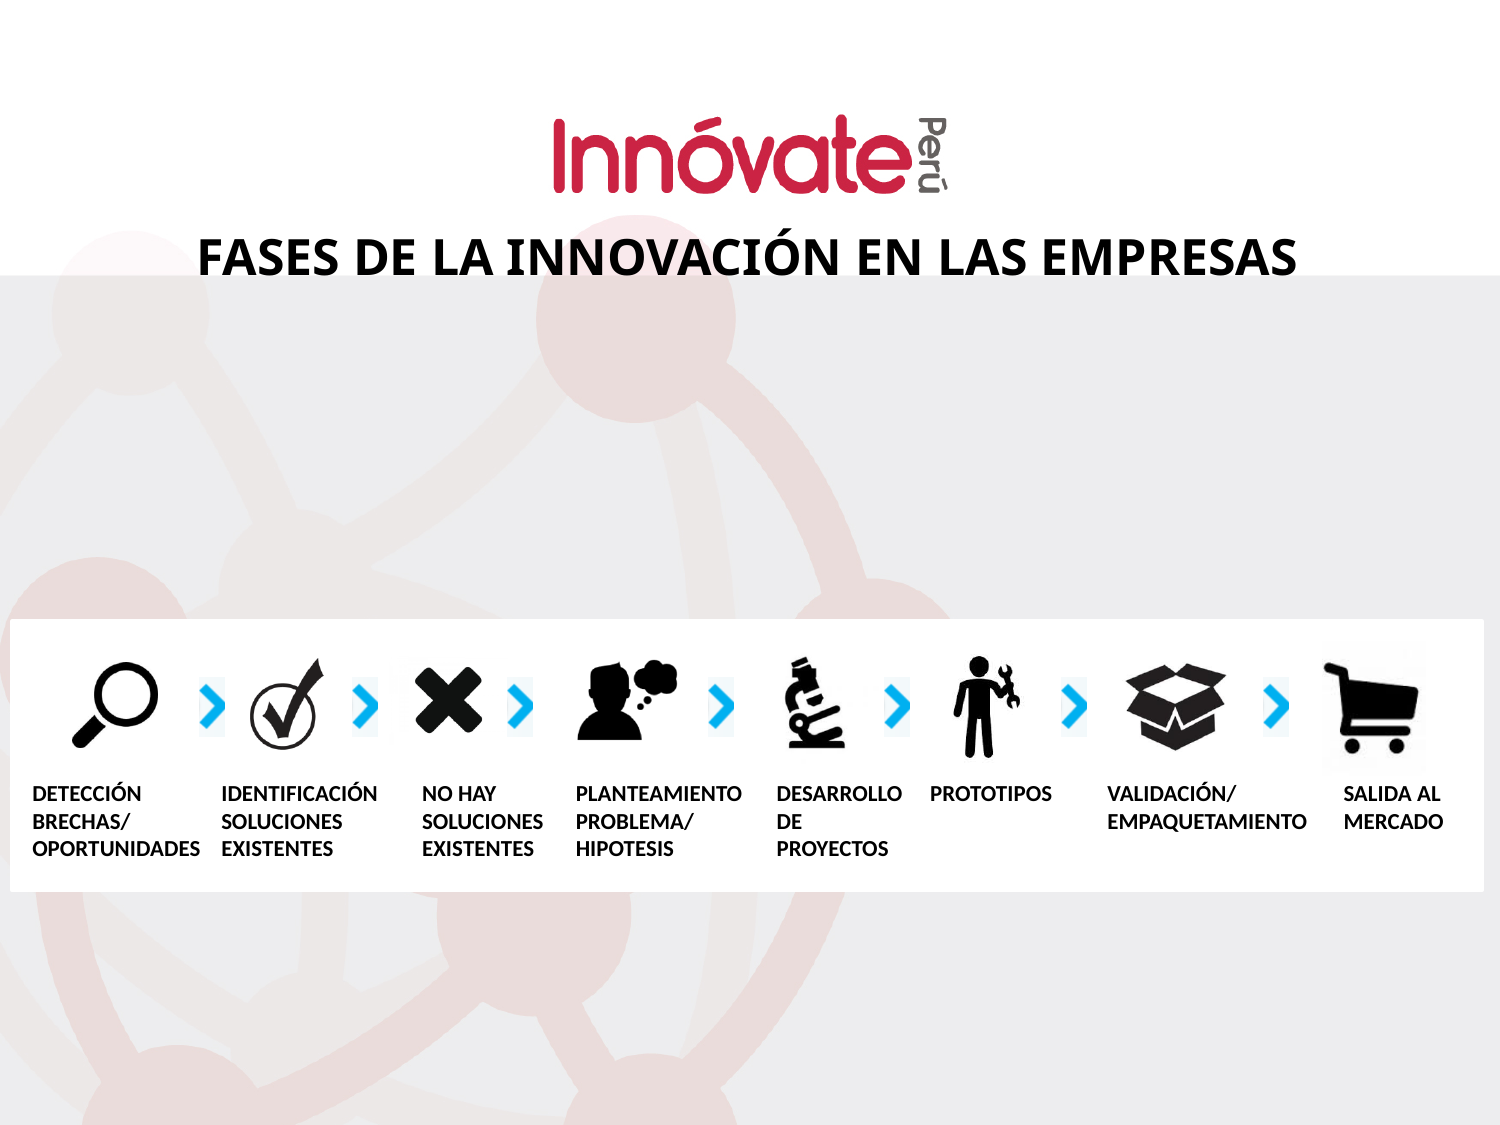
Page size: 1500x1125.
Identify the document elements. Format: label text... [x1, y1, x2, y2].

text_box [10, 619, 1484, 892]
text_box SALIDA AL MERCADO [1334, 771, 1465, 842]
title FASES DE LA INNOVACIÓN EN LAS EMPRESAS [150, 208, 1344, 303]
text_box NO HAY SOLUCIONES EXISTENTES [407, 771, 561, 869]
picture [0, 36, 1500, 1125]
text_box DESARROLLO DE PROYECTOS [761, 771, 921, 869]
text_box PLANTEAMIENTO PROBLEMA/ HIPOTESIS [561, 771, 761, 869]
text_box VALIDACIÓN/ EMPAQUETAMIENTO [1092, 771, 1334, 842]
text_box DETECCIÓN BRECHAS/ OPORTUNIDADES [17, 771, 206, 869]
text_box IDENTIFICACIÓN SOLUCIONES EXISTENTES [206, 771, 395, 869]
text_box PROTOTIPOS [915, 771, 1092, 814]
